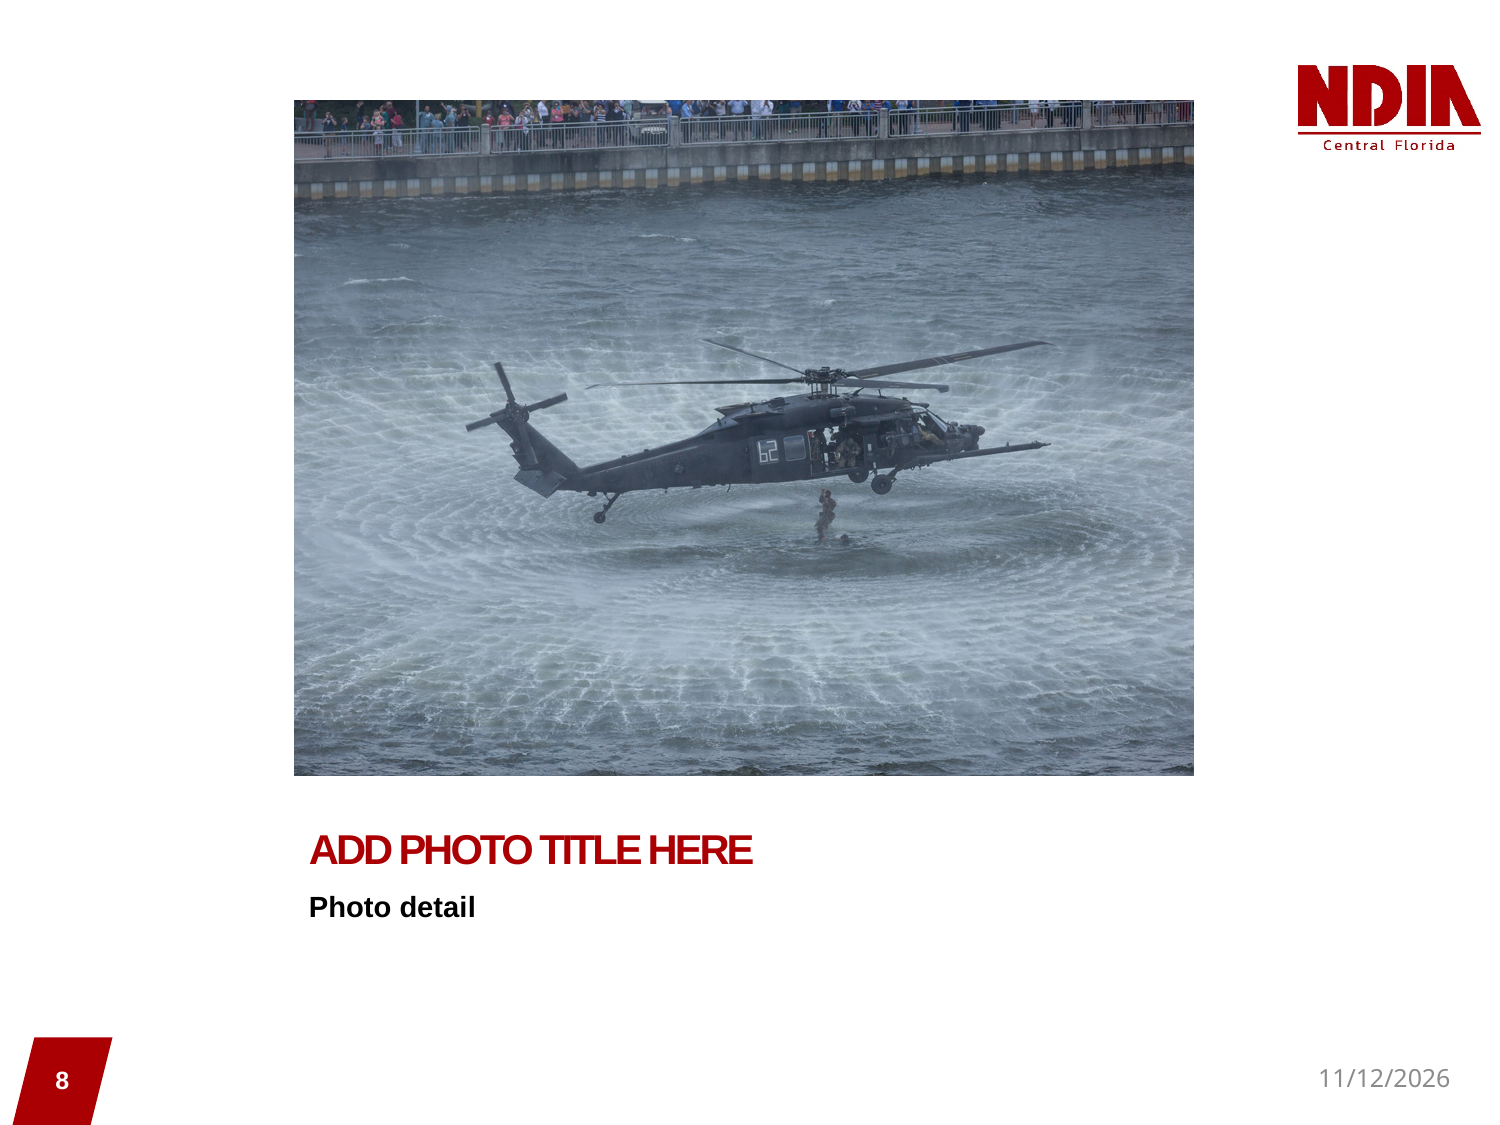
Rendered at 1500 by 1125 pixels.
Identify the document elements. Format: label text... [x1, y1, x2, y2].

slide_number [1115, 1050, 1466, 1110]
list Photo detail [294, 880, 1194, 1013]
slide_number 8 [24, 1050, 100, 1110]
picture [1298, 65, 1481, 150]
picture [293, 100, 1195, 776]
title ADD PHOTO TITLE HERE [294, 787, 1194, 880]
